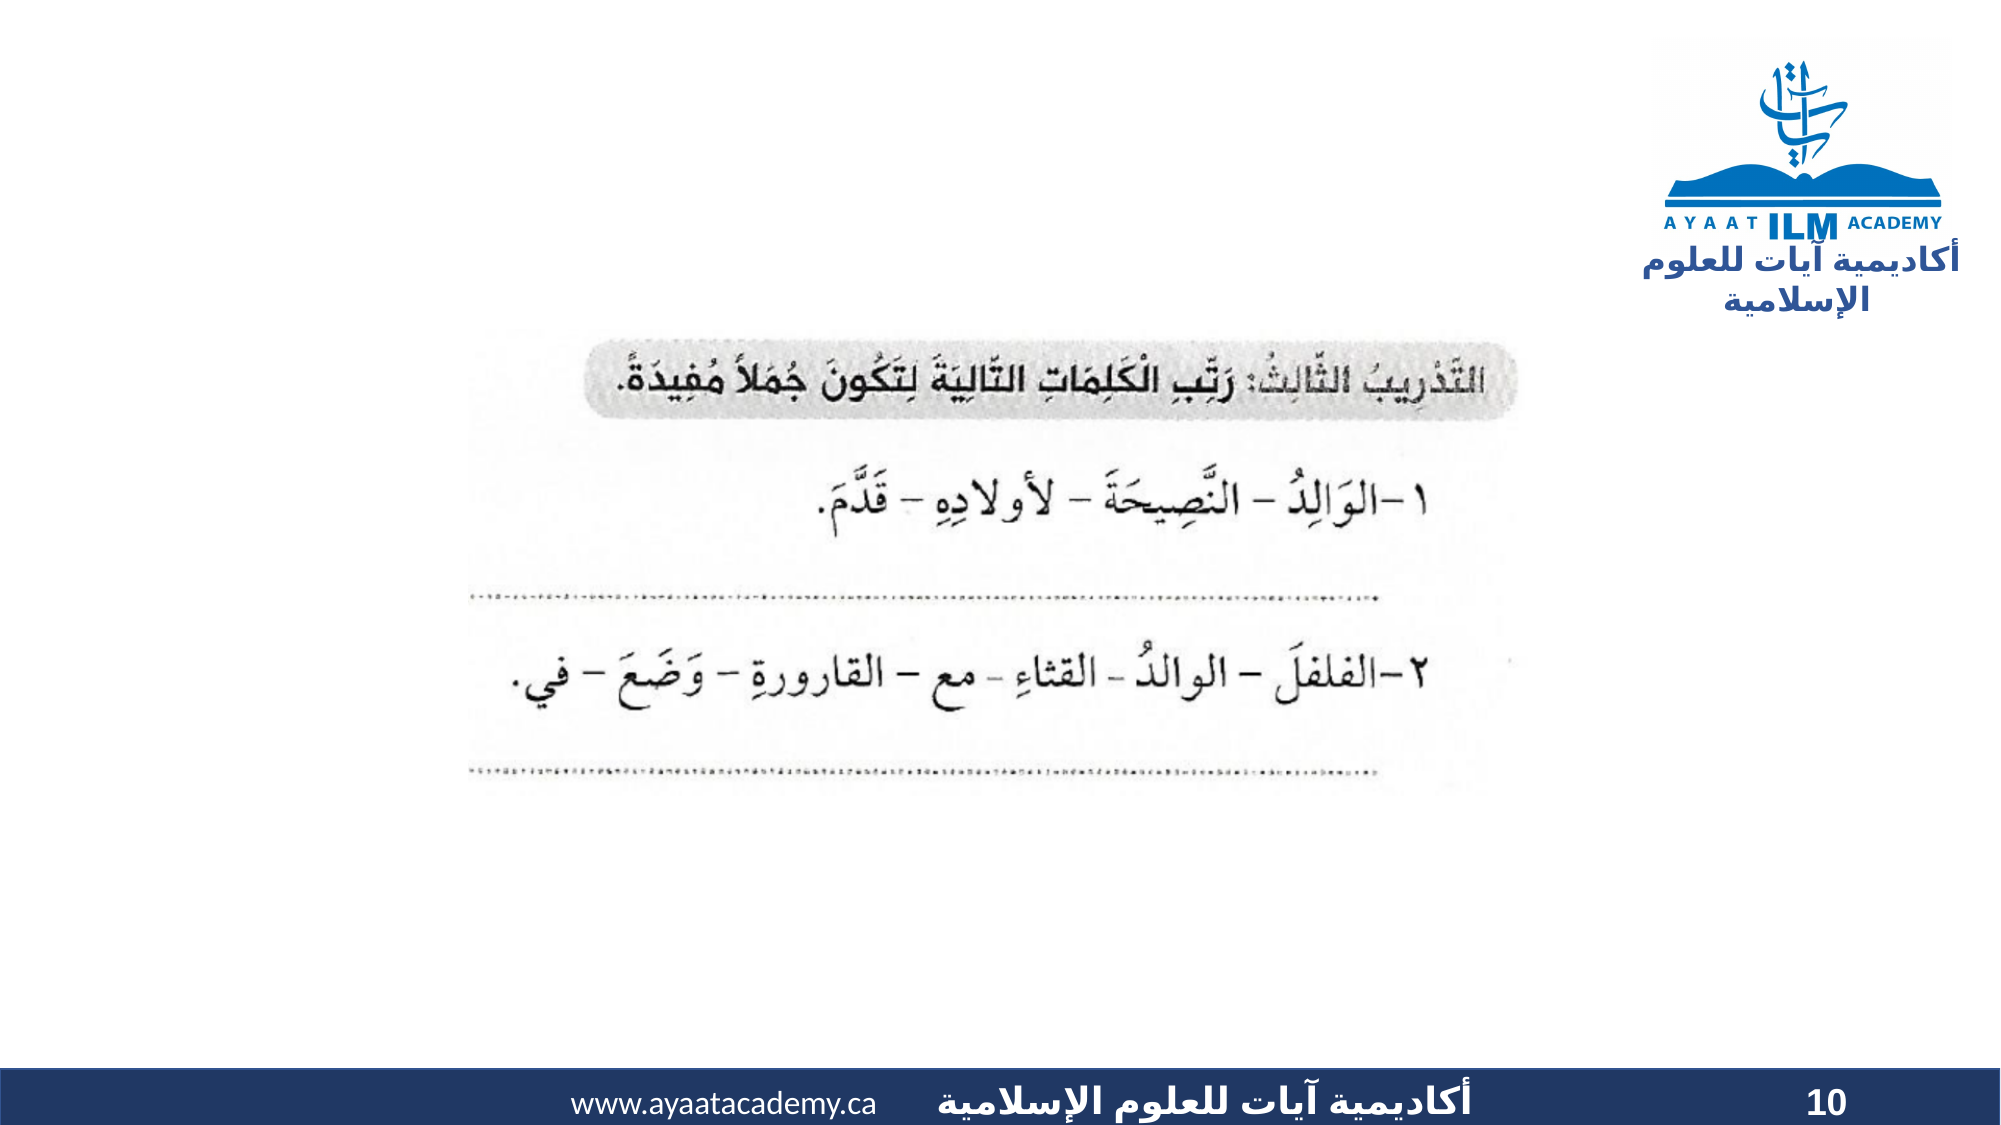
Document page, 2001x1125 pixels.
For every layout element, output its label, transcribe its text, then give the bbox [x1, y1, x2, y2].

slide_number 10 [1412, 1070, 1863, 1125]
picture [468, 329, 1532, 796]
picture [1651, 37, 1952, 257]
